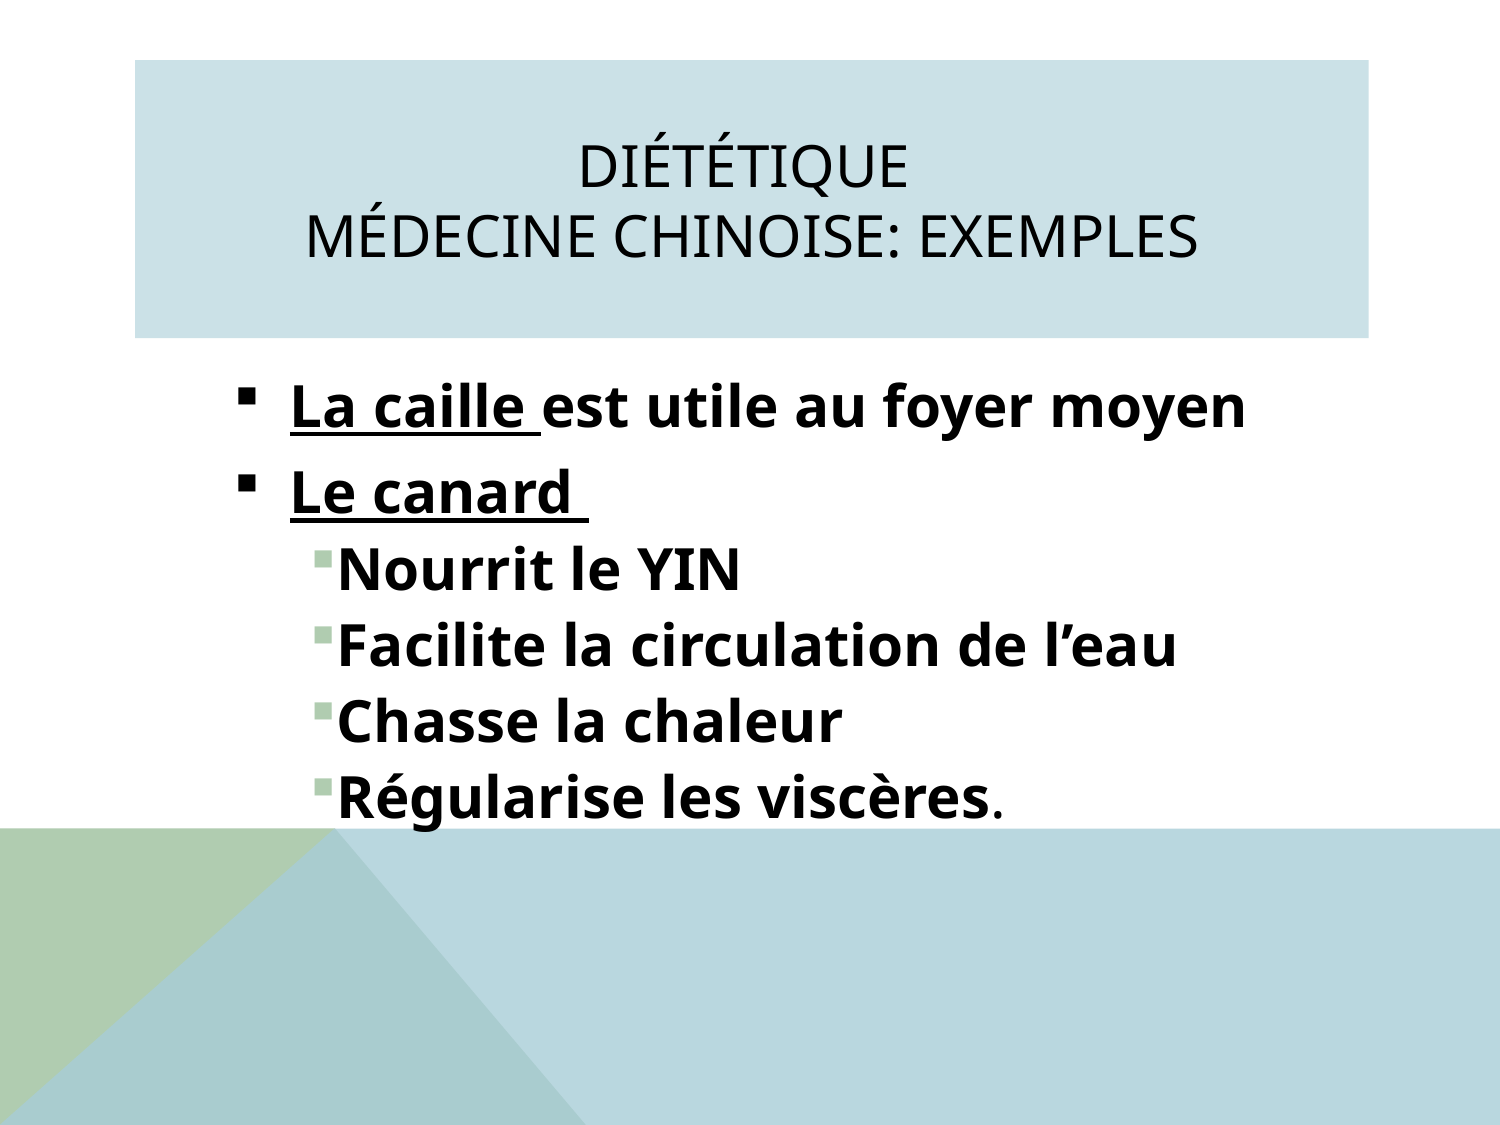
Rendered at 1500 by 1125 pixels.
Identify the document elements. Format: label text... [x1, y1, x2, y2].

title DIÉTÉTIQUE MÉDECINE CHINOISE: EXEMPLES [135, 60, 1369, 339]
list La caille est utile au foyer moyen Le canard Nourrit le YIN Facilite la circulation de l’eau Chasse la chaleur Régularise les viscères. [218, 361, 1453, 1000]
